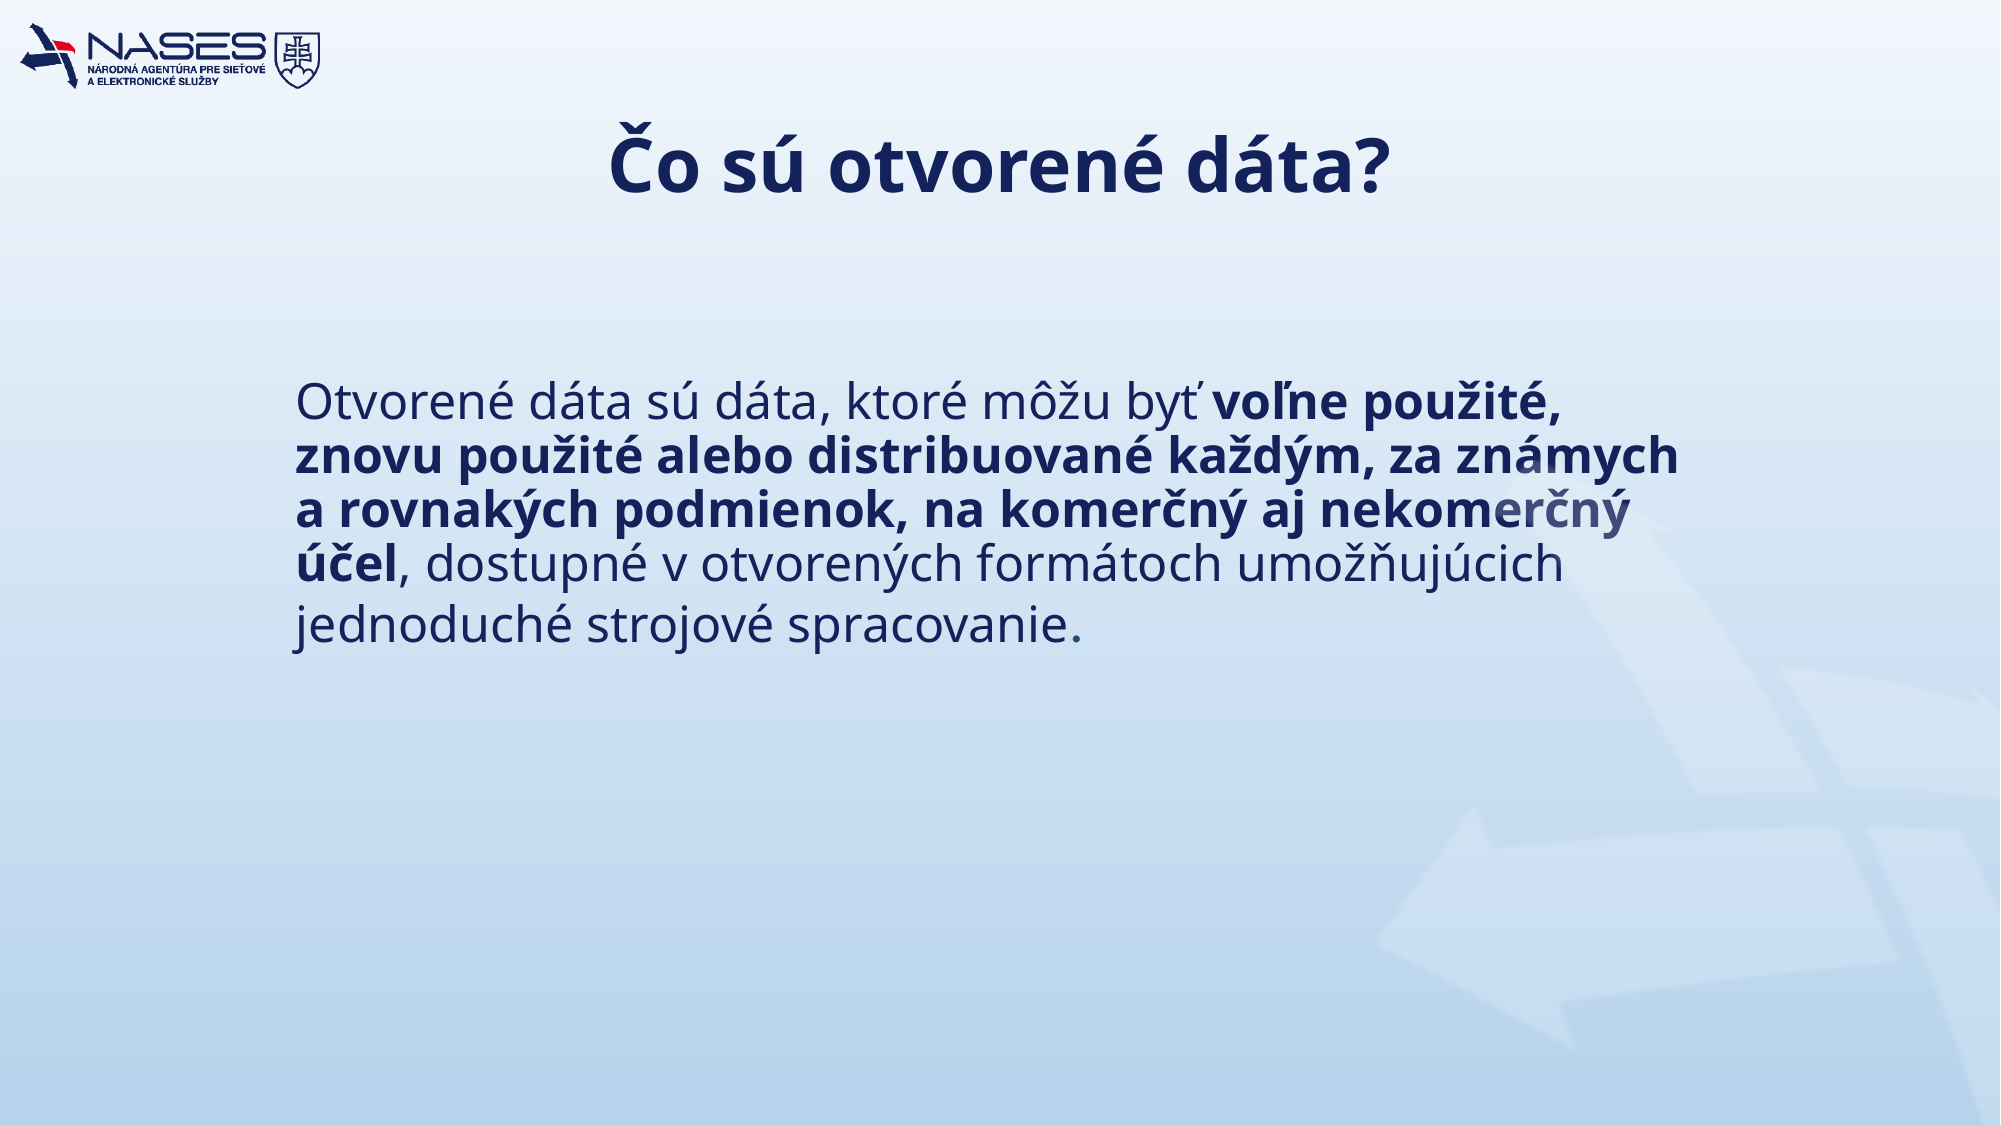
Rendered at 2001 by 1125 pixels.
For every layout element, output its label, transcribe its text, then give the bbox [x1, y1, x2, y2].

title Čo sú otvorené dáta? [137, 59, 1863, 278]
picture [19, 23, 320, 89]
list Otvorené dáta sú dáta, ktoré môžu byť voľne použité, znovu použité alebo distribuované každým, za známych a rovnakých podmienok, na komerčný aj nekomerčný účel, dostupné v otvorených formátoch umožňujúcich jednoduché strojové spracovanie. [280, 369, 1719, 950]
picture [1377, 460, 2000, 1125]
